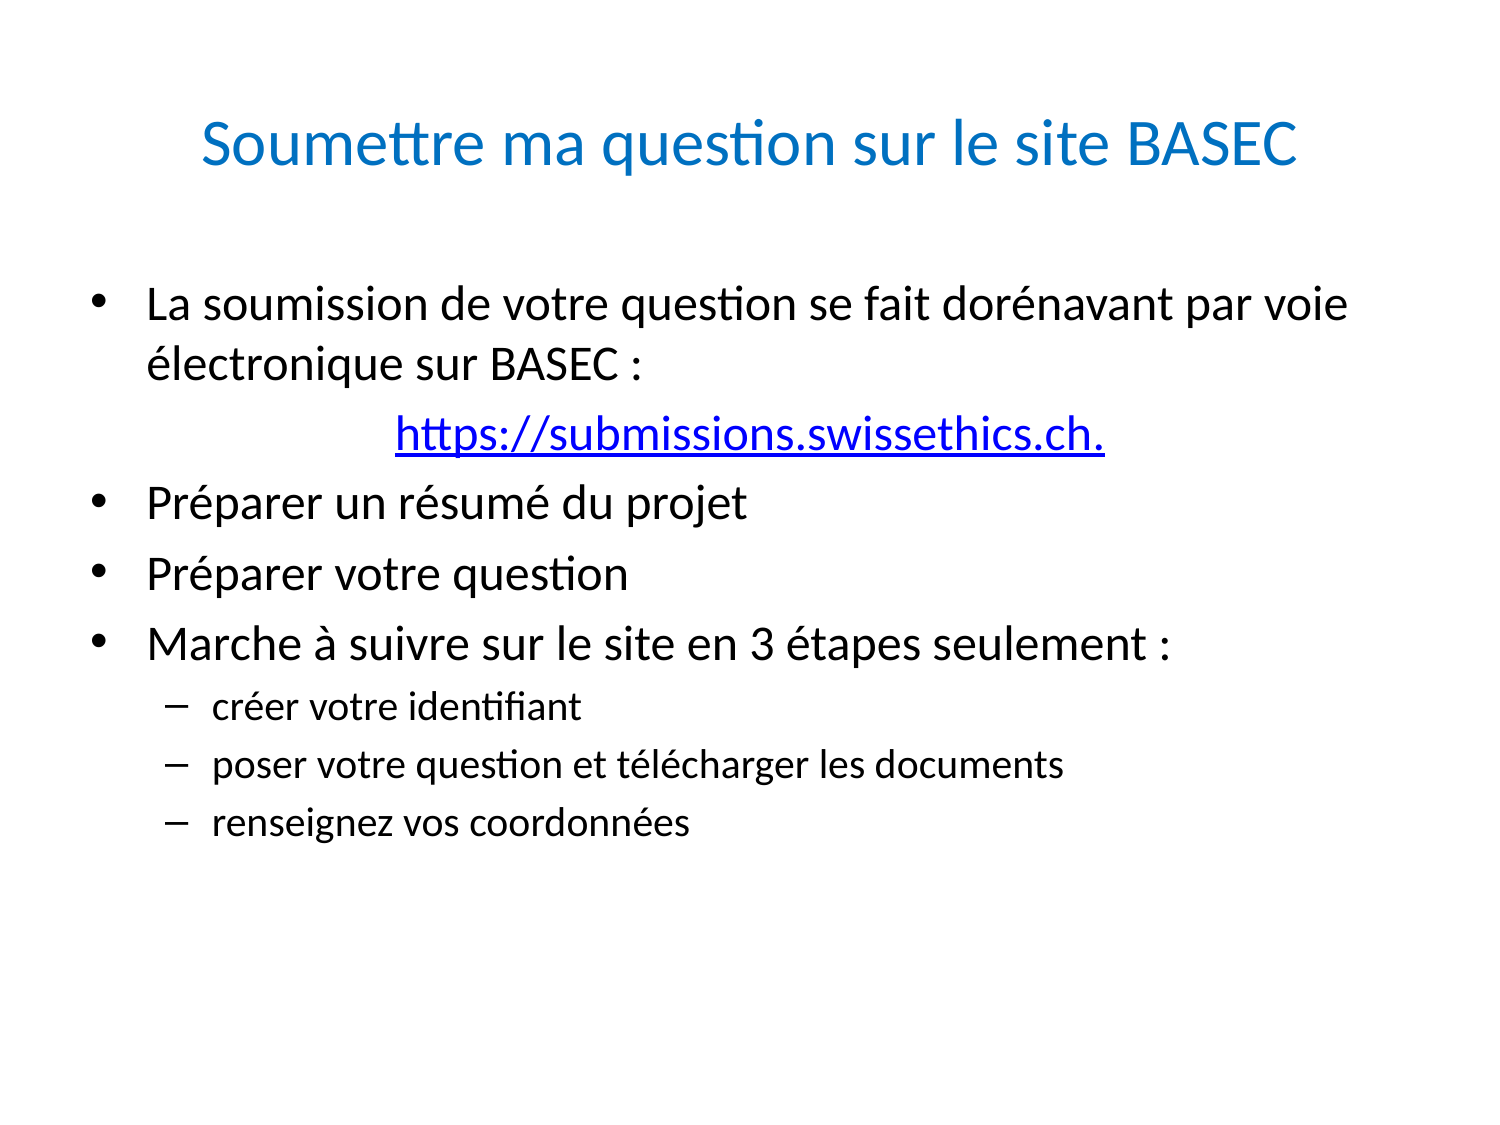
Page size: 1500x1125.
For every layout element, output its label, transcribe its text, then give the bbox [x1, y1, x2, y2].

list La soumission de votre question se fait dorénavant par voie électronique sur BASEC : https://submissions.swissethics.ch. Préparer un résumé du projet Préparer votre question Marche à suivre sur le site en 3 étapes seulement : créer votre identifiant poser votre question et télécharger les documents renseignez vos coordonnées [75, 262, 1425, 1005]
title Soumettre ma question sur le site BASEC [75, 45, 1425, 233]
